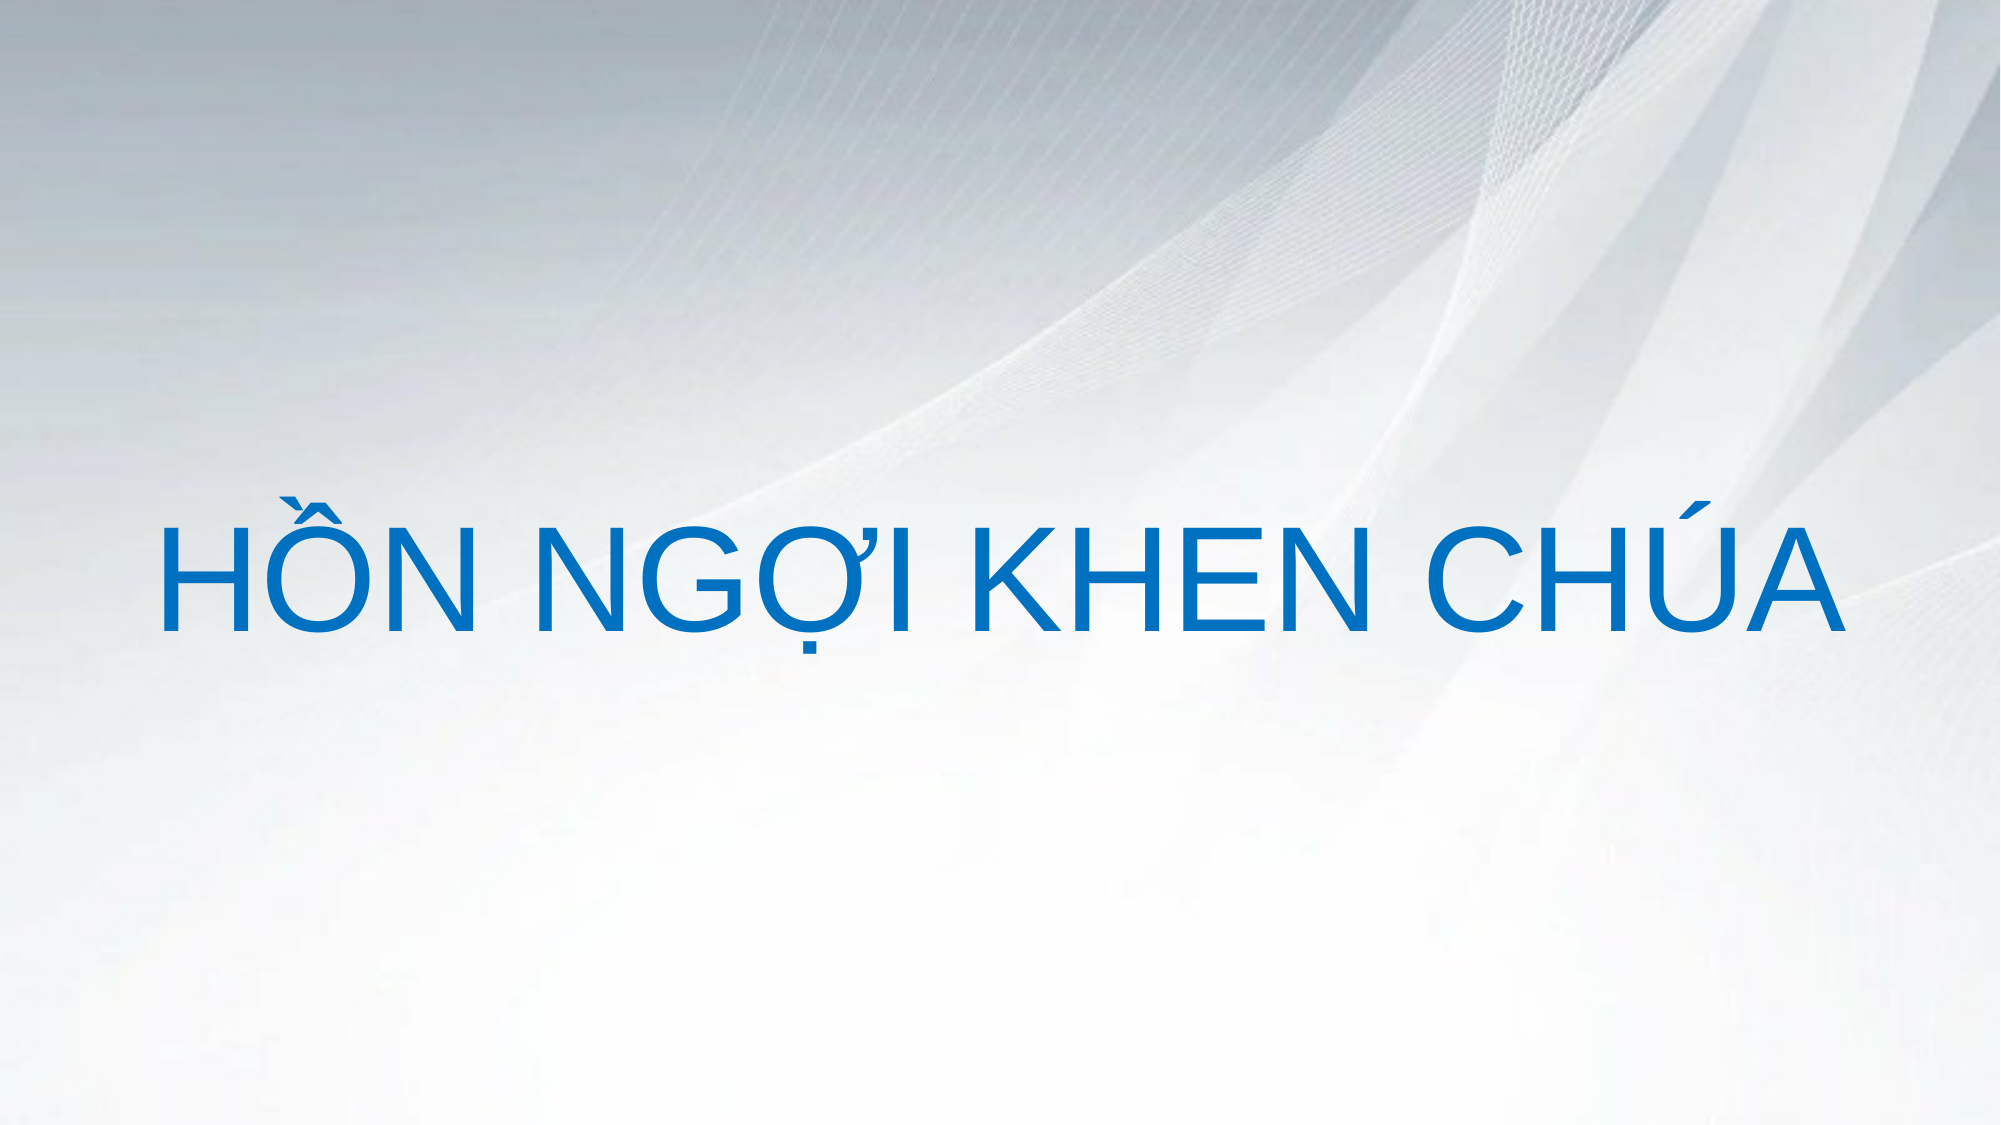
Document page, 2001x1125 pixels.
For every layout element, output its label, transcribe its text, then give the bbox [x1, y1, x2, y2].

list HỒN NGỢI KHEN CHÚA [0, 0, 2000, 1125]
